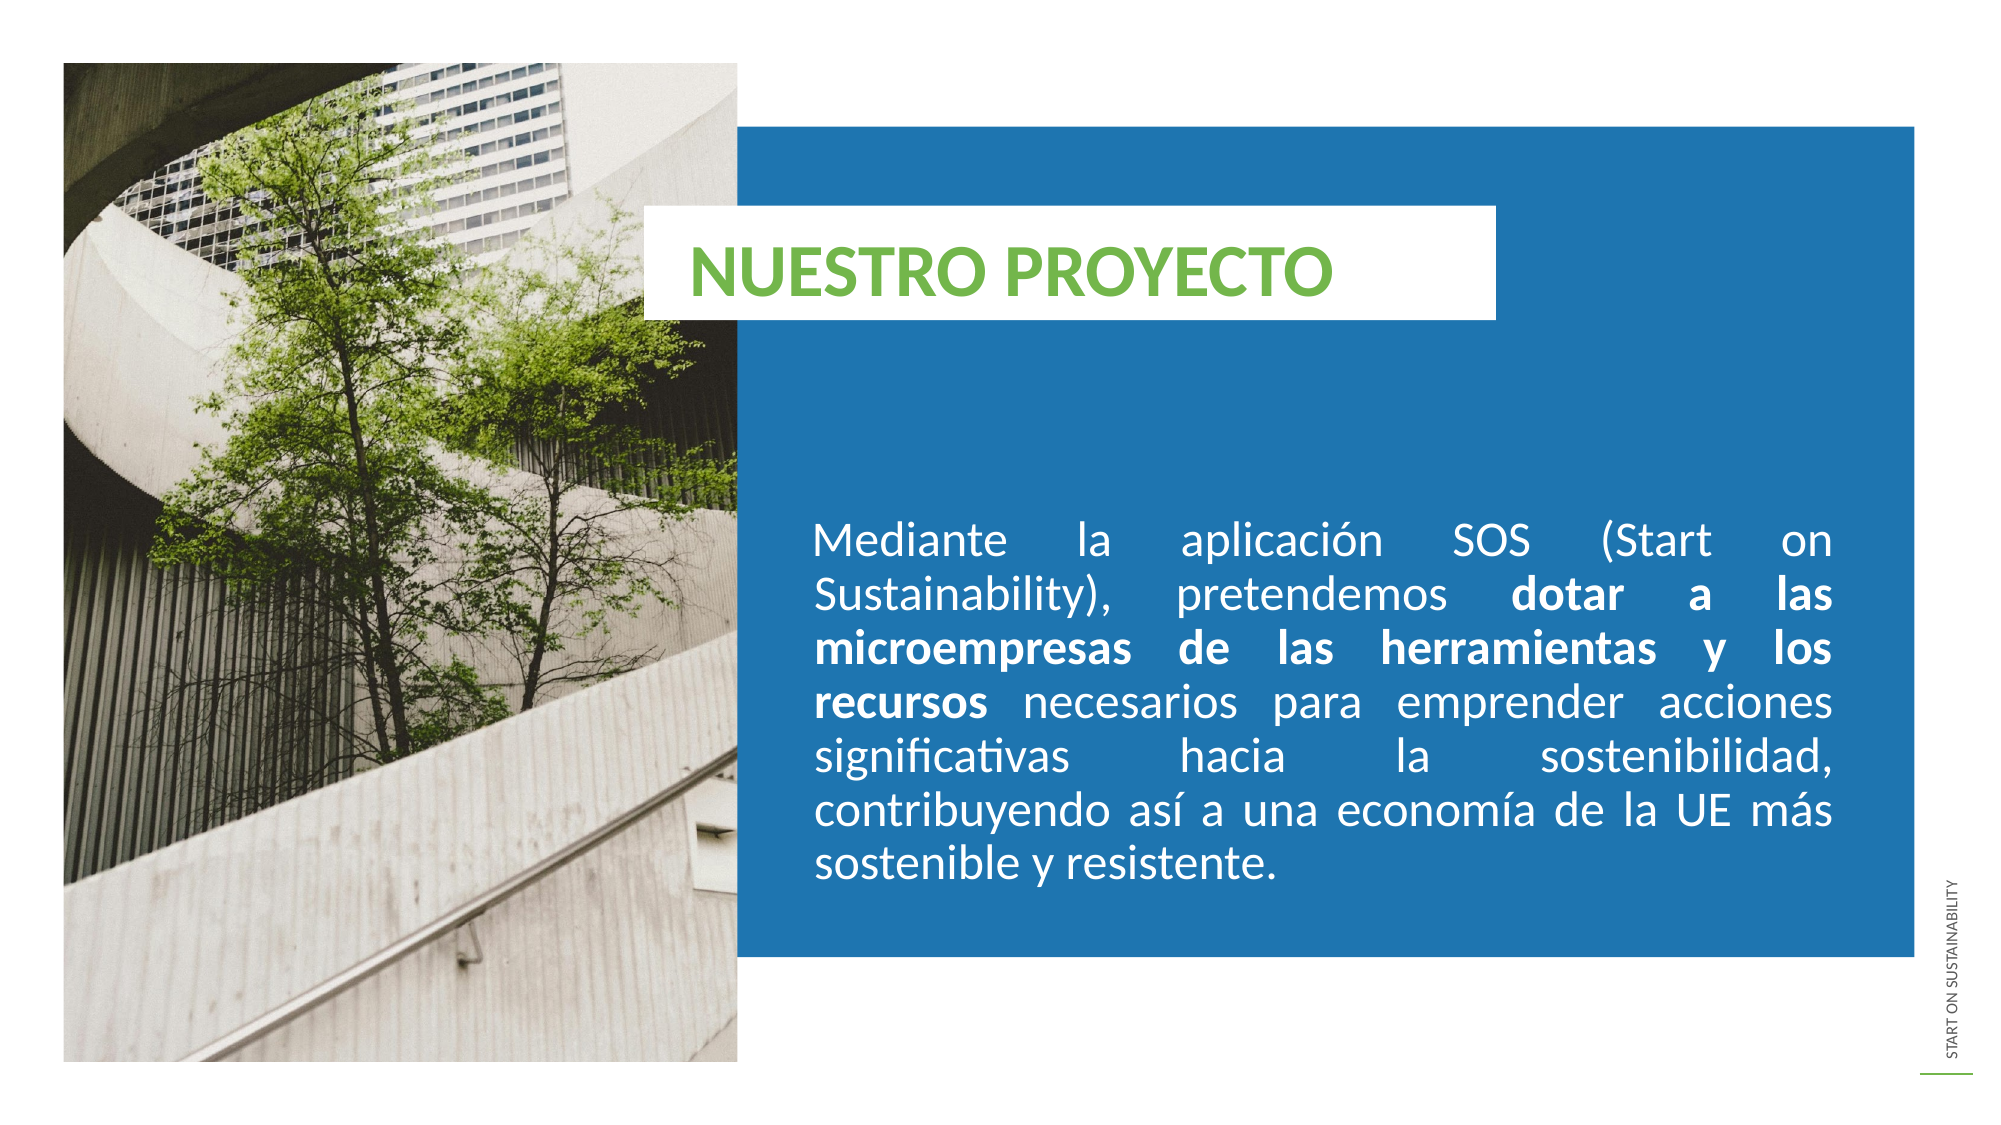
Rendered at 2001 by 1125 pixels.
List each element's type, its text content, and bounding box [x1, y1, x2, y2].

picture [63, 62, 738, 1063]
text_box [742, 205, 1496, 214]
text_box NUESTRO PROYECTO [742, 214, 1496, 319]
list Mediante la aplicación SOS (Start on Sustainability), pretendemos dotar a las microempresas de las herramientas y los recursos necesarios para emprender acciones significativas hacia la sostenibilidad, contribuyendo así a una economía de la UE más sostenible y resistente. [796, 505, 1849, 1125]
